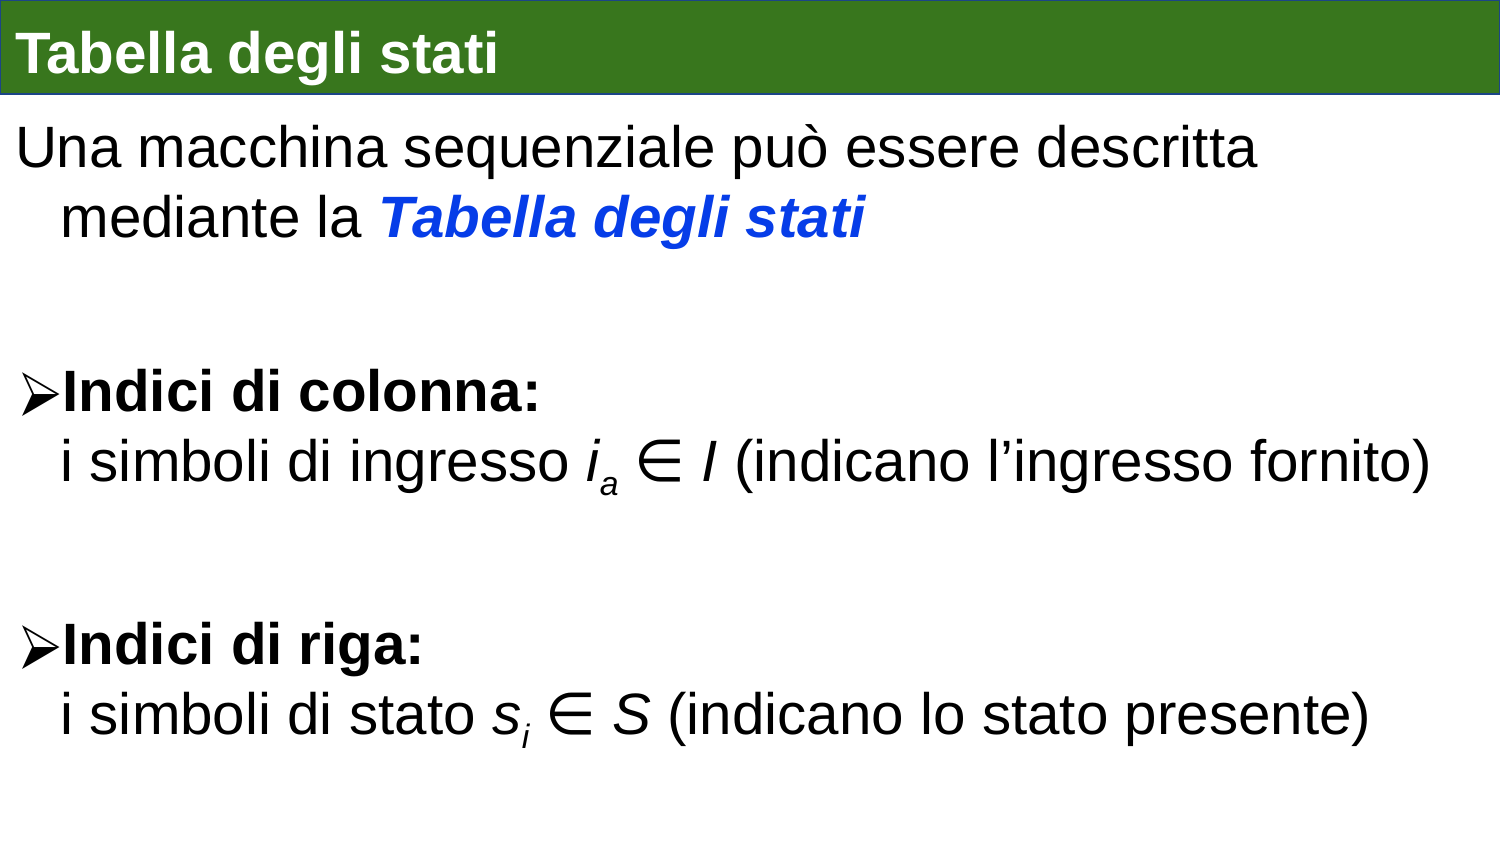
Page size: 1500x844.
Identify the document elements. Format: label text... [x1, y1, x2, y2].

title Tabella degli stati [0, 0, 1500, 94]
text_box Una macchina sequenziale può essere descritta mediante la Tabella degli stati Indici di colonna: i simboli di ingresso ia ∈ I (indicano l’ingresso fornito) Indici di riga: i simboli di stato si ∈ S (indicano lo stato presente) [0, 102, 1500, 844]
